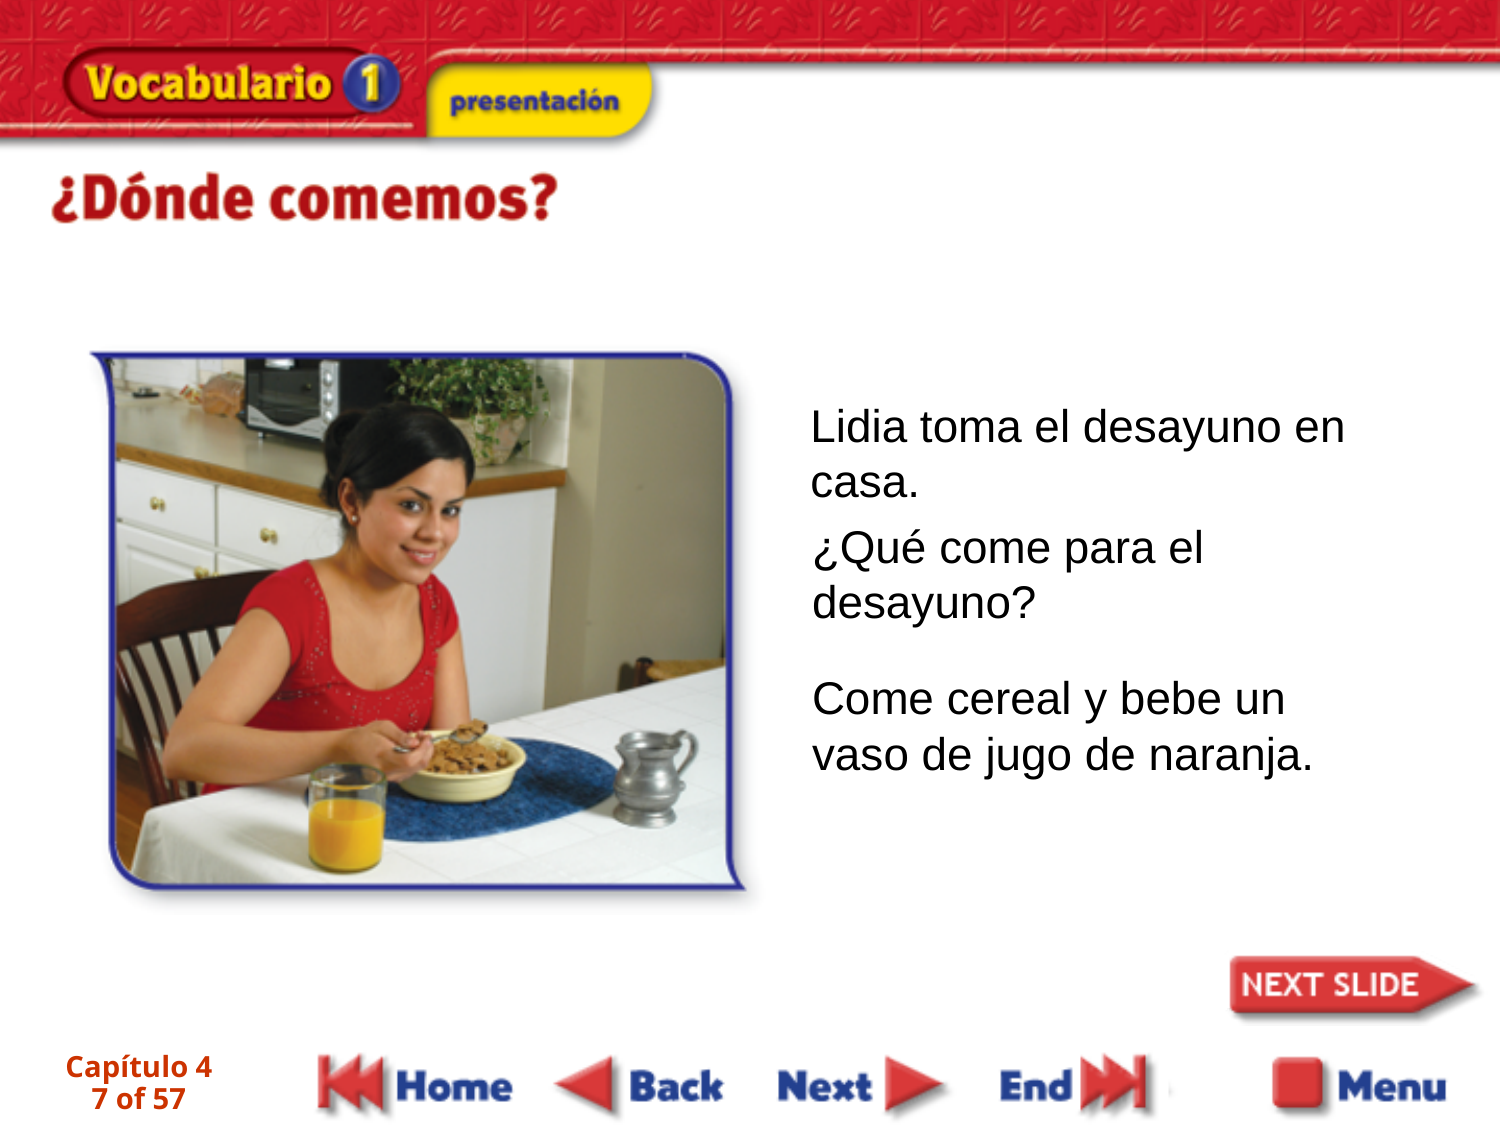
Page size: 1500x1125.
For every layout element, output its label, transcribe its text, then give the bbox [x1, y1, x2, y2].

picture [86, 341, 768, 915]
picture [970, 1045, 1188, 1125]
picture [1224, 950, 1488, 1027]
picture [750, 1045, 967, 1125]
picture [1250, 1045, 1467, 1125]
picture [0, 0, 1500, 163]
picture [304, 1045, 521, 1125]
text_box Lidia toma el desayuno en casa. [810, 396, 1446, 507]
picture [531, 1045, 748, 1125]
text_box Capítulo 4 7 of 57 [57, 1040, 221, 1124]
text_box ¿Qué come para el desayuno? [812, 517, 1434, 629]
text_box Come cereal y bebe un vaso de jugo de naranja. [812, 669, 1392, 780]
picture [42, 168, 591, 232]
